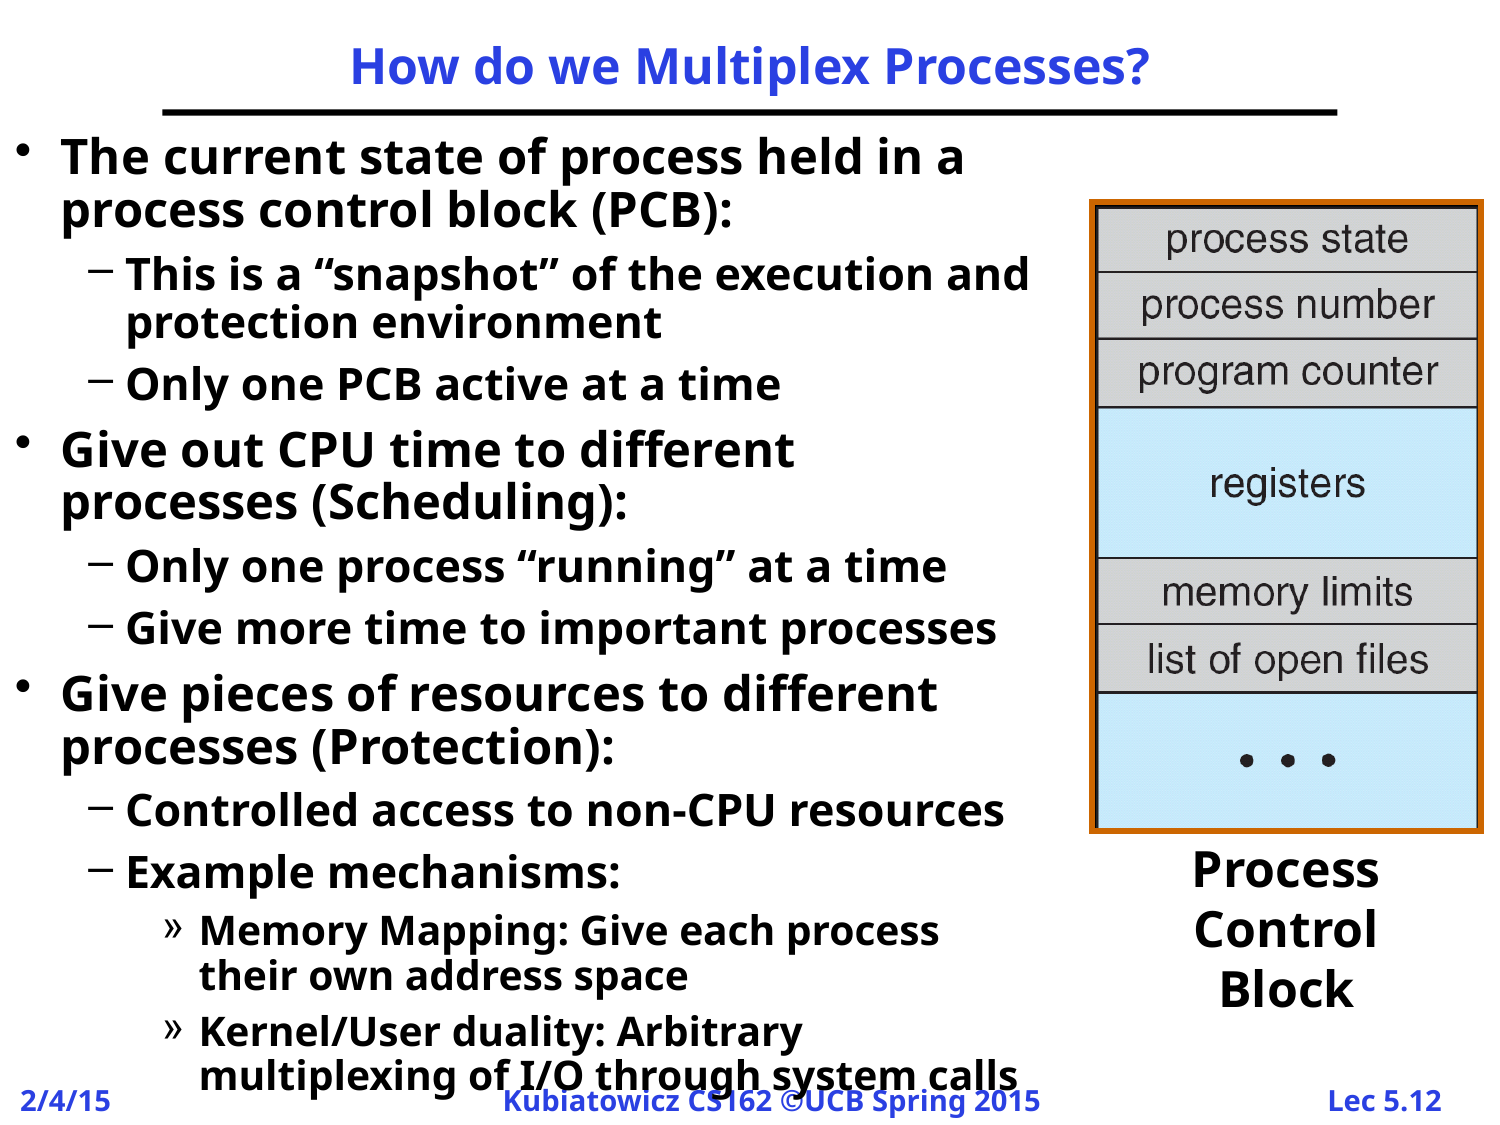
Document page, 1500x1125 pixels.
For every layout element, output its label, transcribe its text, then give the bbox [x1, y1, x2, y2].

title How do we Multiplex Processes? [162, 24, 1338, 113]
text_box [1094, 205, 1479, 1028]
list The current state of process held in a process control block (PCB): This is a “snapshot” of the execution and protection environment Only one PCB active at a time Give out CPU time to different processes (Scheduling): Only one process “running” at a time Give more time to important processes Give pieces of resources to different processes (Protection): Controlled access to non-CPU resources Example mechanisms: Memory Mapping: Give each process their own address space Kernel/User duality: Arbitrary multiplexing of I/O through system calls [0, 125, 1062, 1113]
